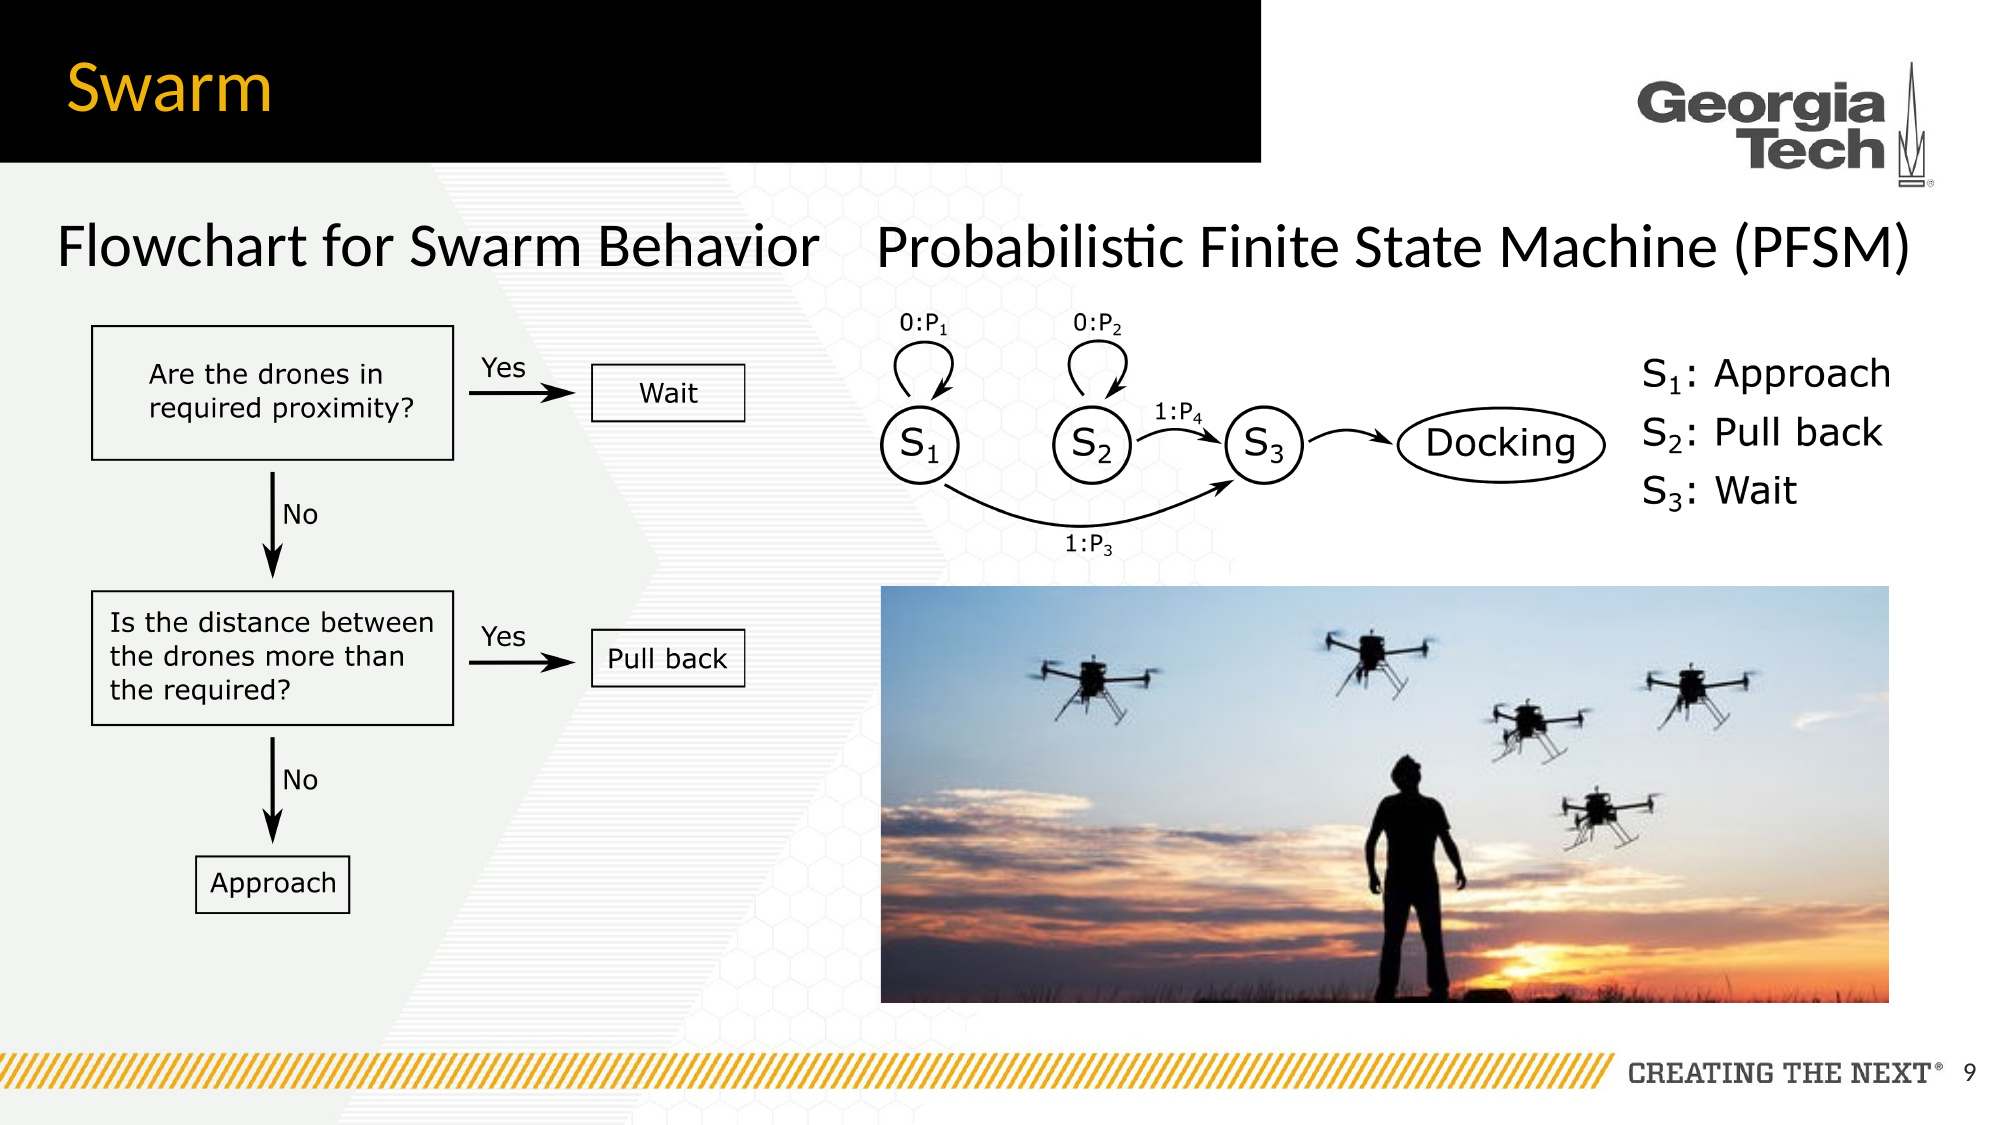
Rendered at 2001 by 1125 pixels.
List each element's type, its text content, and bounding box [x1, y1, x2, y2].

text_box Flowchart for Swarm Behavior [42, 188, 937, 275]
title Swarm [0, 0, 1262, 163]
text_box Probabilistic Finite State Machine (PFSM) [850, 190, 1940, 274]
slide_number ‹#› [1871, 1038, 1992, 1125]
picture [0, 0, 2001, 1125]
